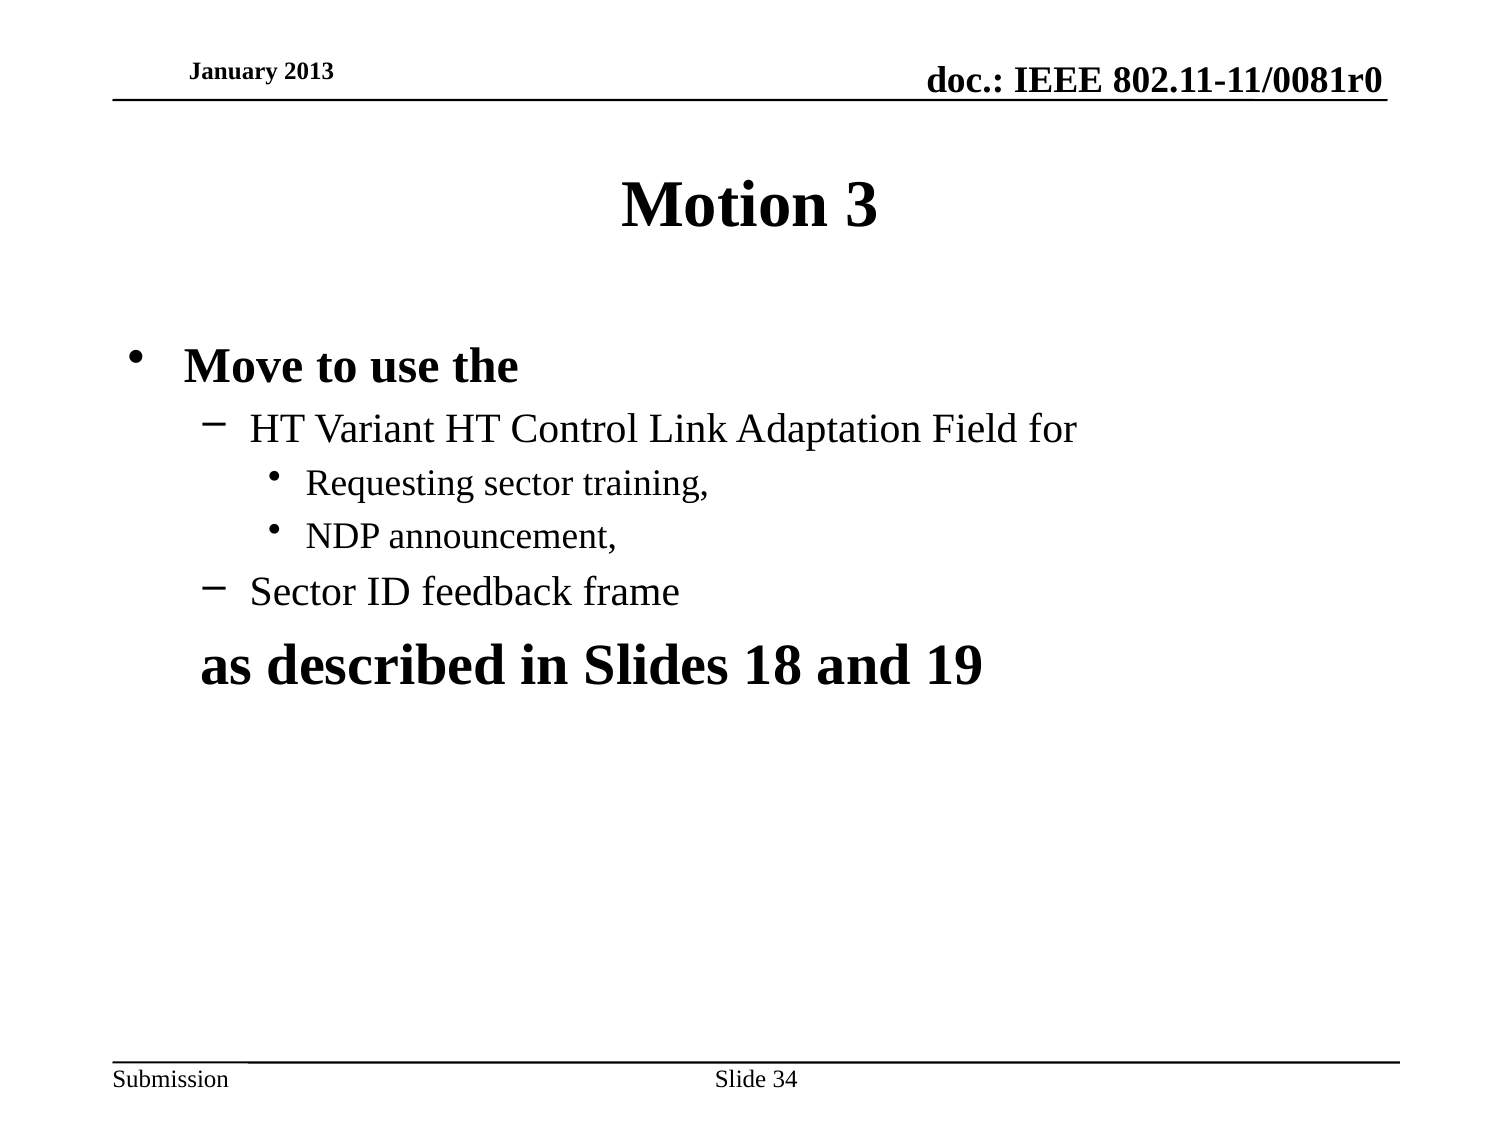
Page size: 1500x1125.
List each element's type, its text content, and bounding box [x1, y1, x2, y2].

slide_number Slide 34 [712, 1062, 800, 1093]
title Motion 3 [112, 112, 1388, 288]
footer January 2013 [114, 54, 335, 100]
list Move to use the HT Variant HT Control Link Adaptation Field for Requesting sector training, NDP announcement, Sector ID feedback frame as described in Slides 18 and 19 [112, 324, 1388, 1000]
